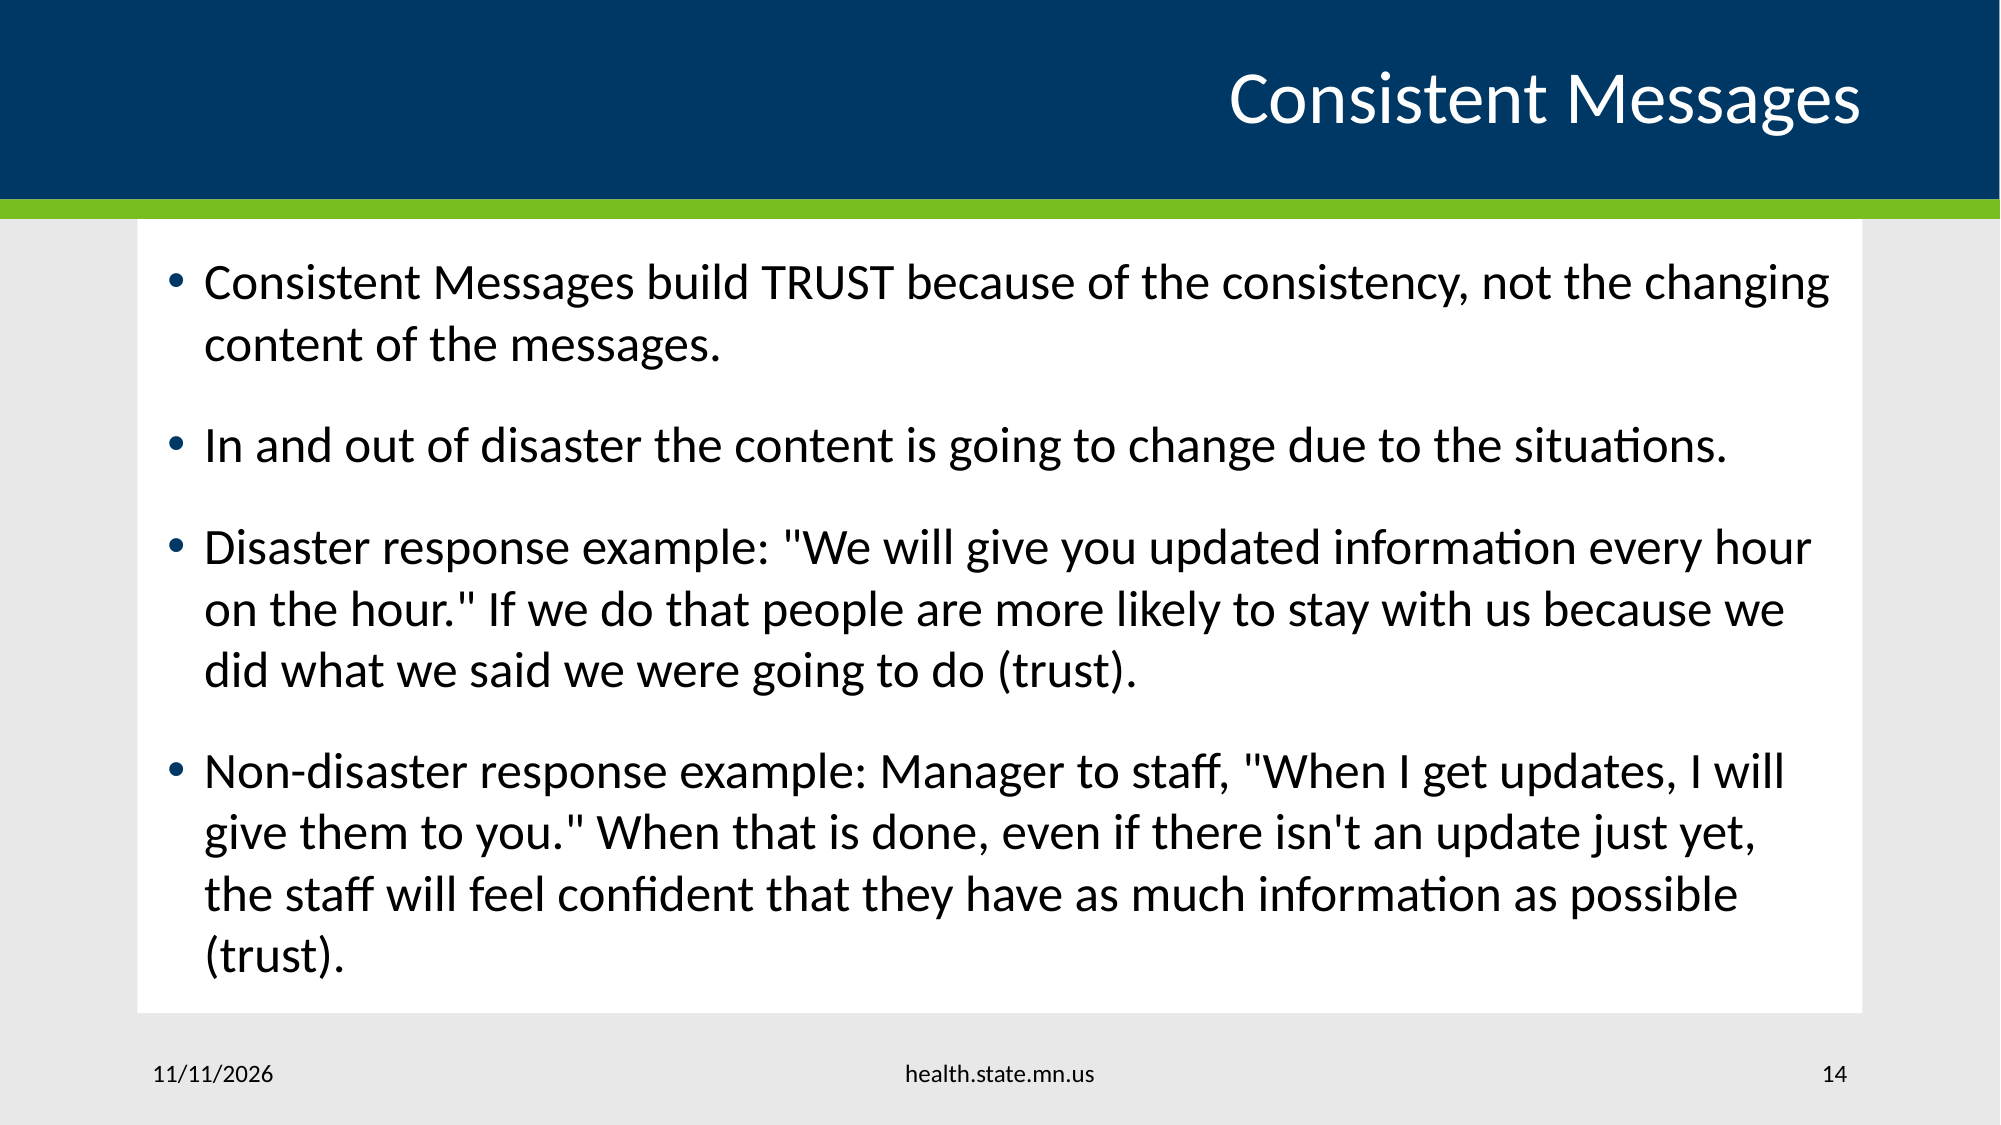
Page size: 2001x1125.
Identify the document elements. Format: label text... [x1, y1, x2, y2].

slide_number 14 [1622, 1042, 1863, 1103]
title Consistent Messages [137, 0, 1863, 200]
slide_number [137, 1042, 361, 1103]
list Consistent Messages build TRUST because of the consistency, not the changing content of the messages. In and out of disaster the content is going to change due to the situations. Disaster response example: "We will give you updated information every hour on the hour." If we do that people are more likely to stay with us because we did what we said we were going to do (trust). Non-disaster response example: Manager to staff, "When I get updates, I will give them to you." When that is done, even if there isn't an update just yet, the staff will feel confident that they have as much information as possible (trust). [137, 219, 1863, 1014]
footer health.state.mn.us [541, 1042, 1459, 1103]
